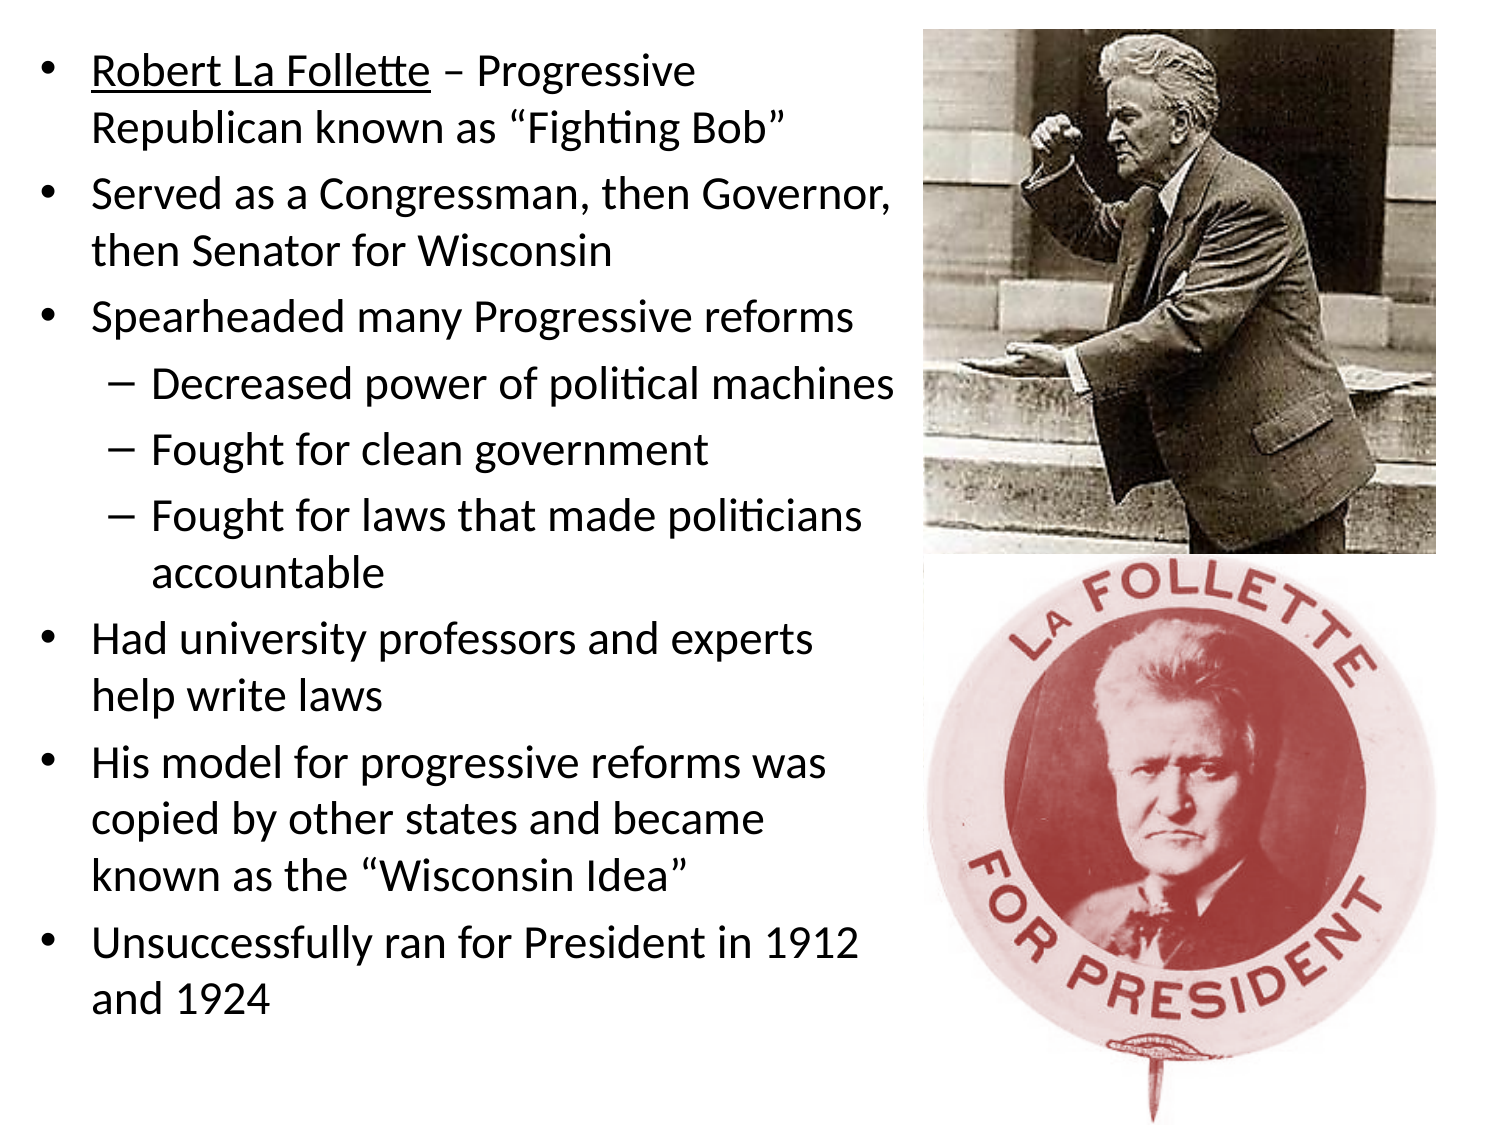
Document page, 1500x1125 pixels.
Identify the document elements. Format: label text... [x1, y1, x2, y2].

picture [923, 29, 1438, 1125]
list Robert La Follette – Progressive Republican known as “Fighting Bob” Served as a Congressman, then Governor, then Senator for Wisconsin Spearheaded many Progressive reforms Decreased power of political machines Fought for clean government Fought for laws that made politicians accountable Had university professors and experts help write laws His model for progressive reforms was copied by other states and became known as the “Wisconsin Idea” Unsuccessfully ran for President in 1912 and 1924 [24, 31, 918, 1107]
